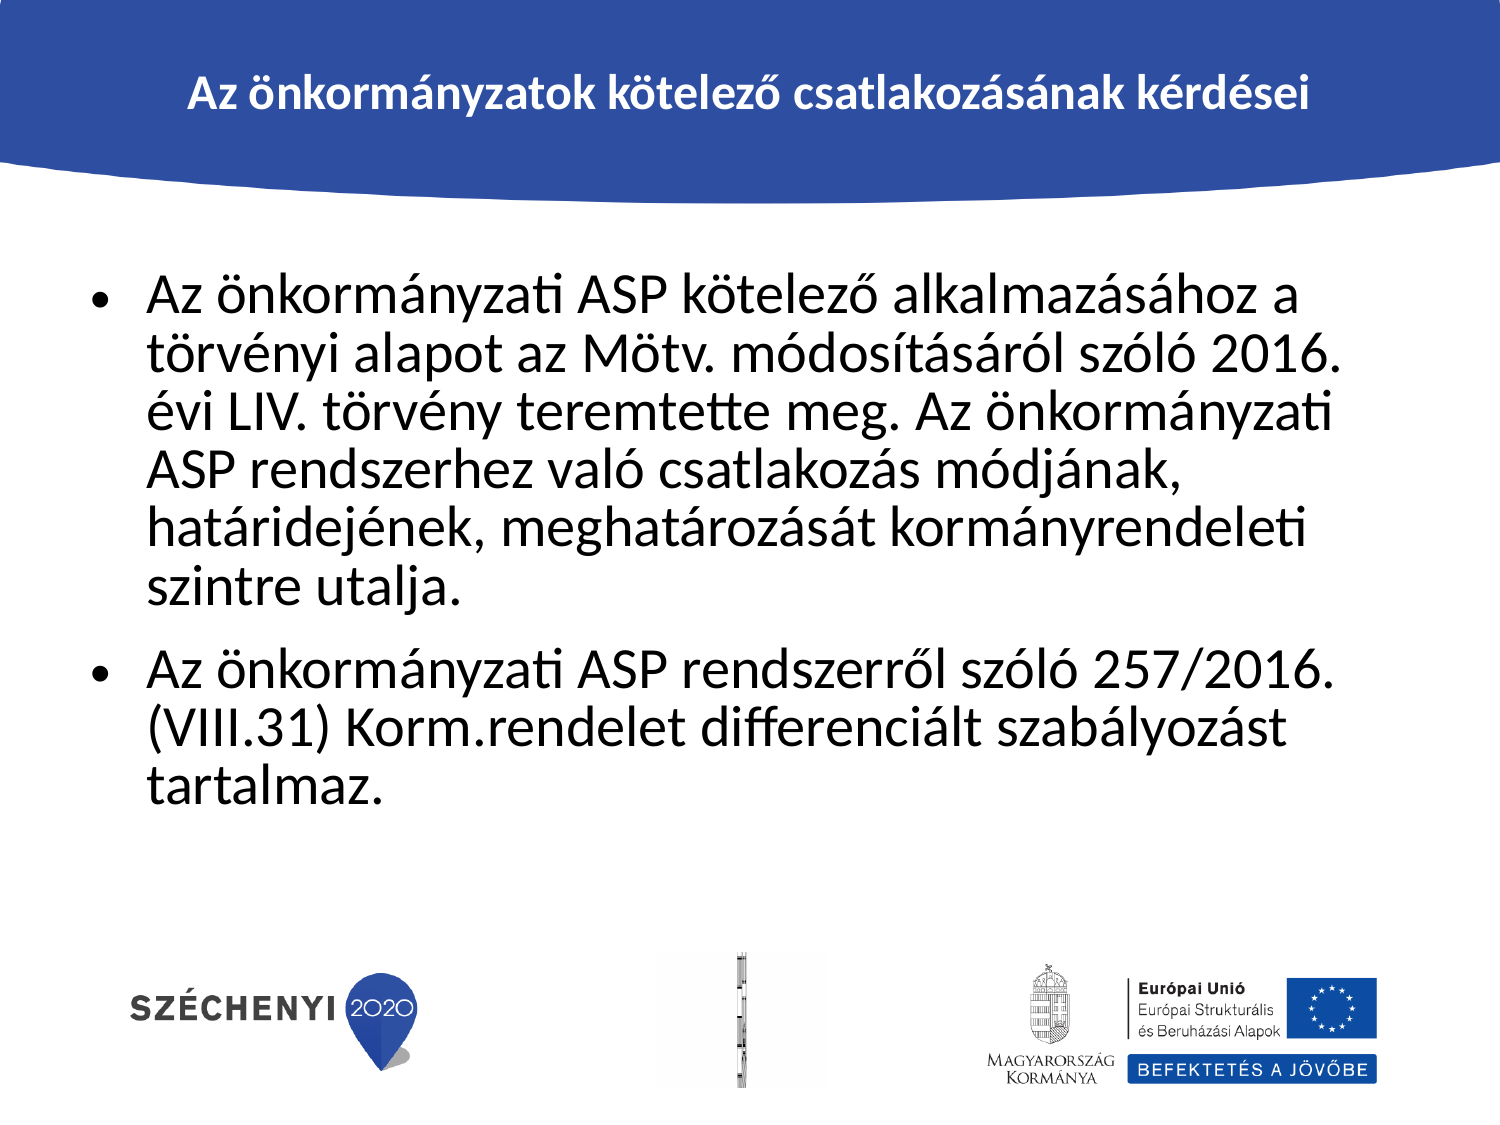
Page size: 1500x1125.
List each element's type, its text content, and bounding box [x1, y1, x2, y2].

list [630, 951, 857, 1089]
text_box Az önkormányzati ASP kötelező alkalmazásához a törvényi alapot az Mötv. módosításáról szóló 2016. évi LIV. törvény teremtette meg. Az önkormányzati ASP rendszerhez való csatlakozás módjának, határidejének, meghatározását kormányrendeleti szintre utalja. Az önkormányzati ASP rendszerről szóló 257/2016. (VIII.31) Korm.rendelet differenciált szabályozást tartalmaz. [74, 262, 1425, 1005]
picture [0, 0, 1500, 1125]
title Az önkormányzatok kötelező csatlakozásának kérdései [75, 45, 1425, 149]
